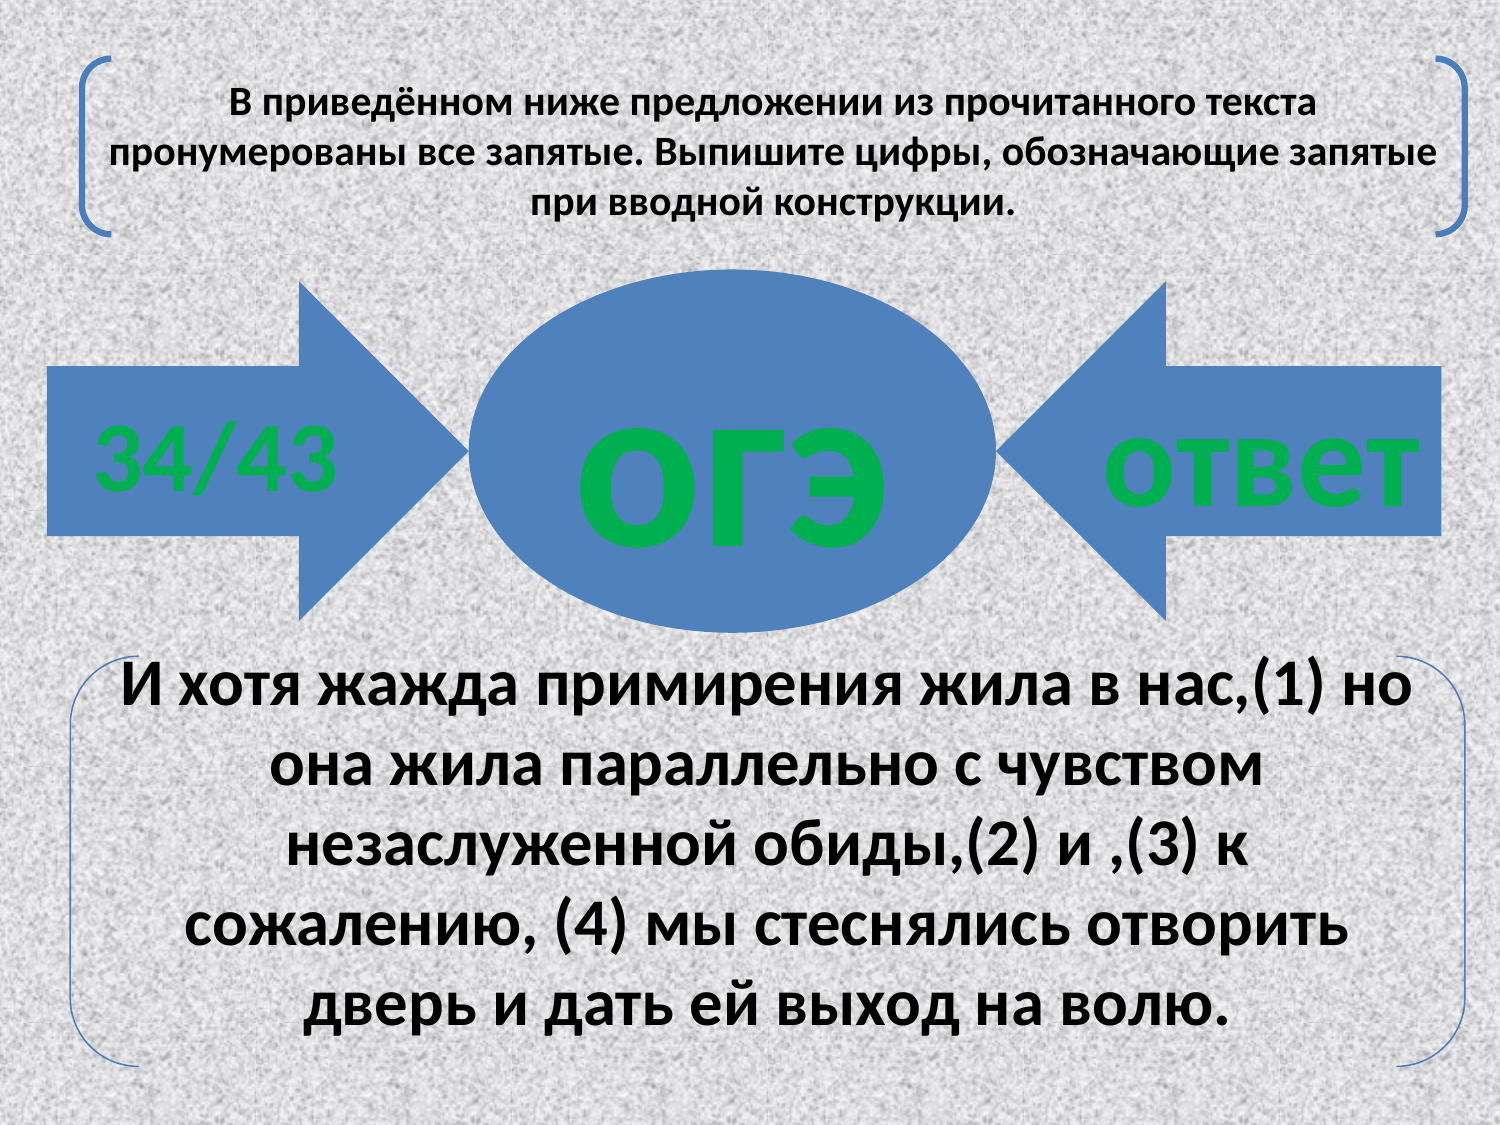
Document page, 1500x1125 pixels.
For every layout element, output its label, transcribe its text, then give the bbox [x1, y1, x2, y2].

text_box И хотя жажда примирения жила в нас,(1) но она жила параллельно с чувством незаслуженной обиды,(2) и ,(3) к сожалению, (4) мы стеснялись отворить дверь и дать ей выход на волю. [69, 655, 1466, 1068]
text_box В приведённом ниже предложении из прочитанного текста пронумерованы все запятые. Выпишите цифры, обозначающие запятые при вводной конструкции. [81, 57, 1466, 236]
text_box 34/43 [44, 279, 466, 624]
text_box ответ [998, 279, 1444, 624]
text_box огэ [466, 267, 999, 635]
